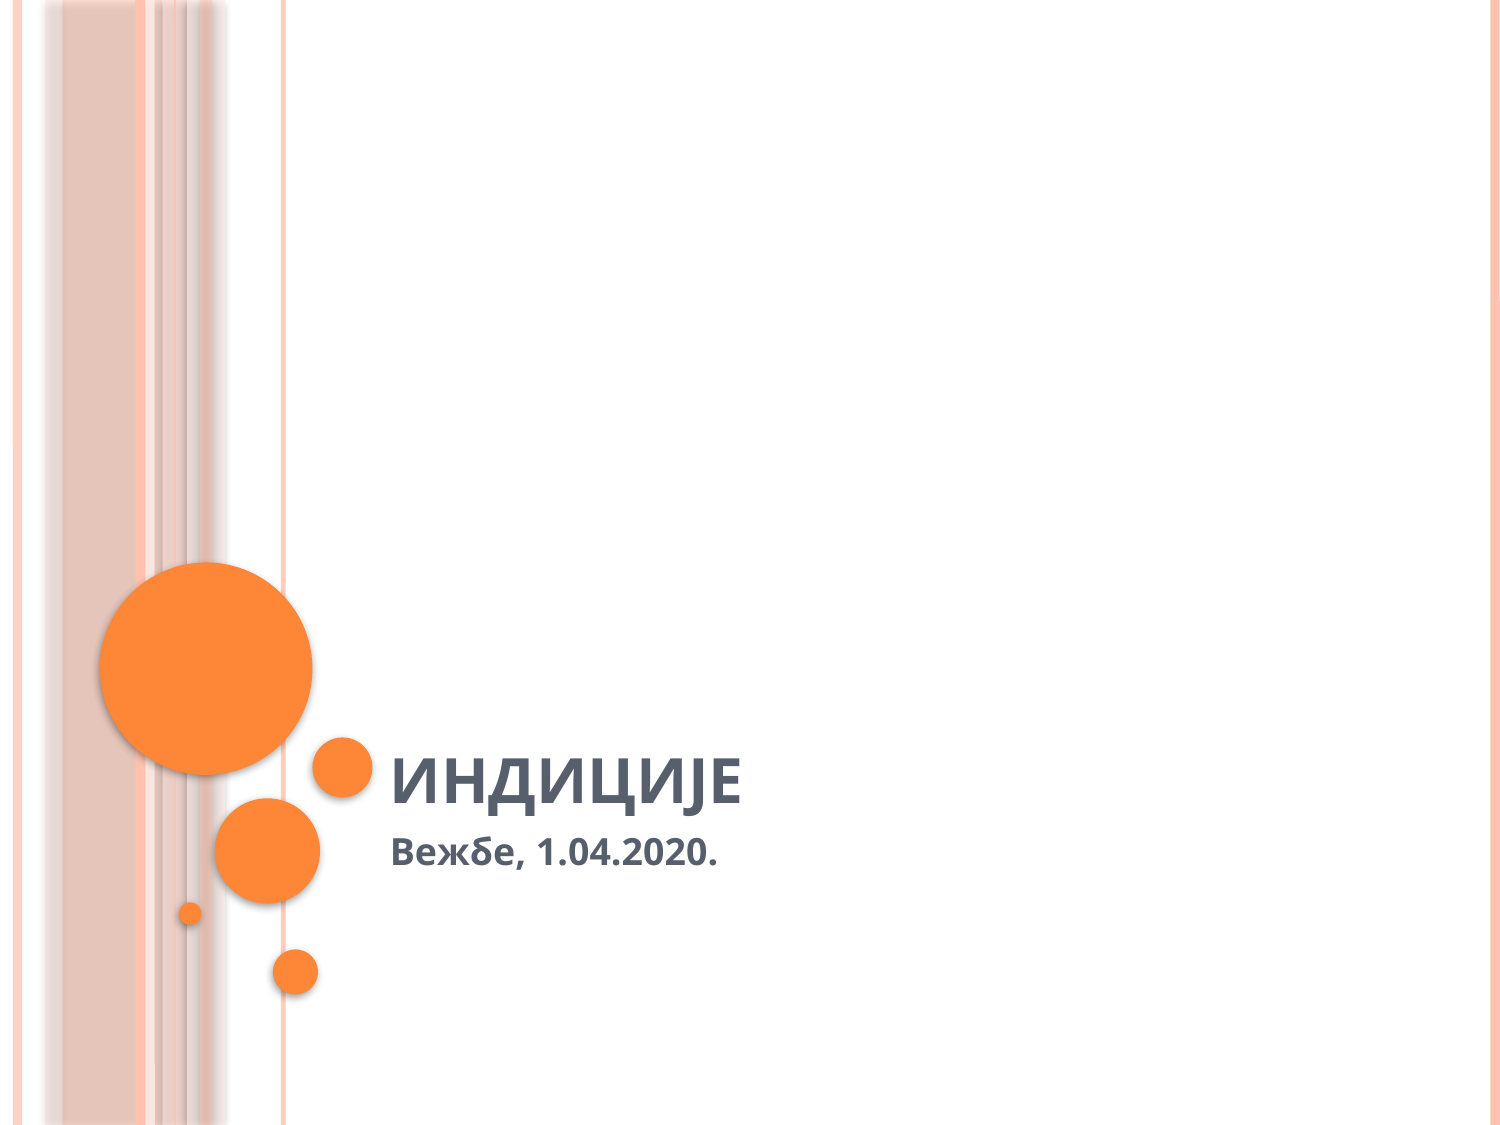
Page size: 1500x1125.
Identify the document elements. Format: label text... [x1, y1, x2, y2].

subtitle Вежбе, 1.04.2020. [375, 820, 1388, 1046]
title Индиције [375, 512, 1388, 820]
